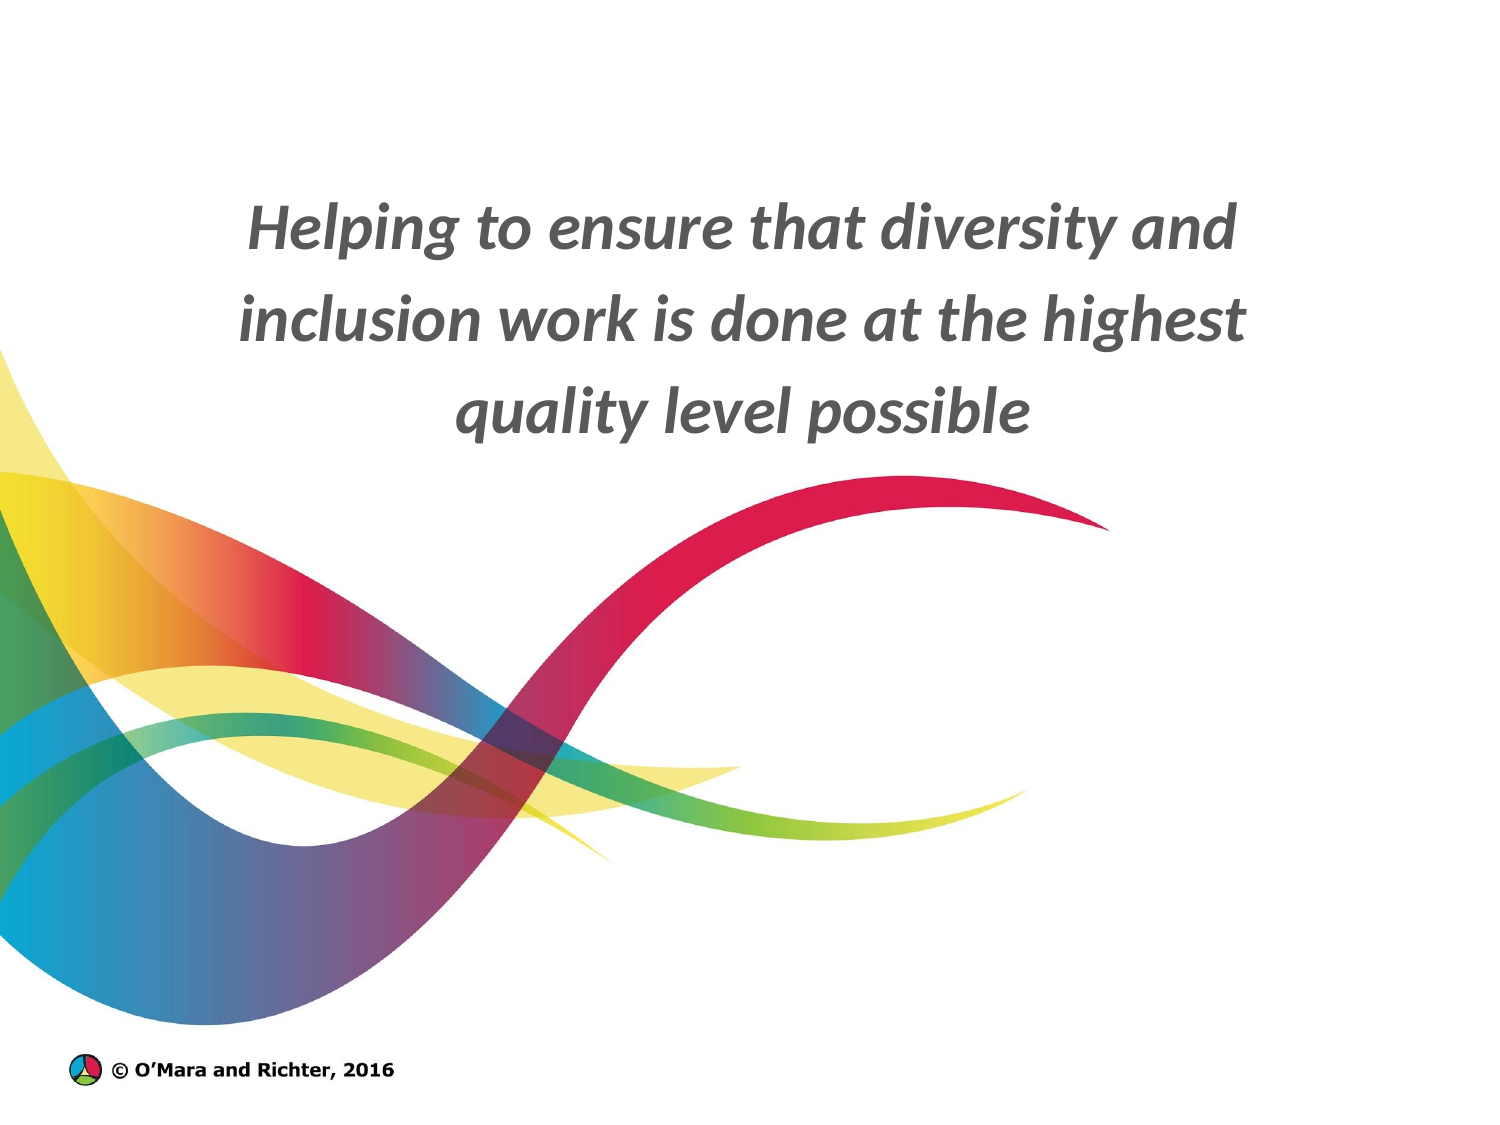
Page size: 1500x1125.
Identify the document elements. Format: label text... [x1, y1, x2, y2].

picture [0, 0, 1500, 1125]
list Helping to ensure that diversity and inclusion work is done at the highest quality level possible [159, 155, 1328, 431]
